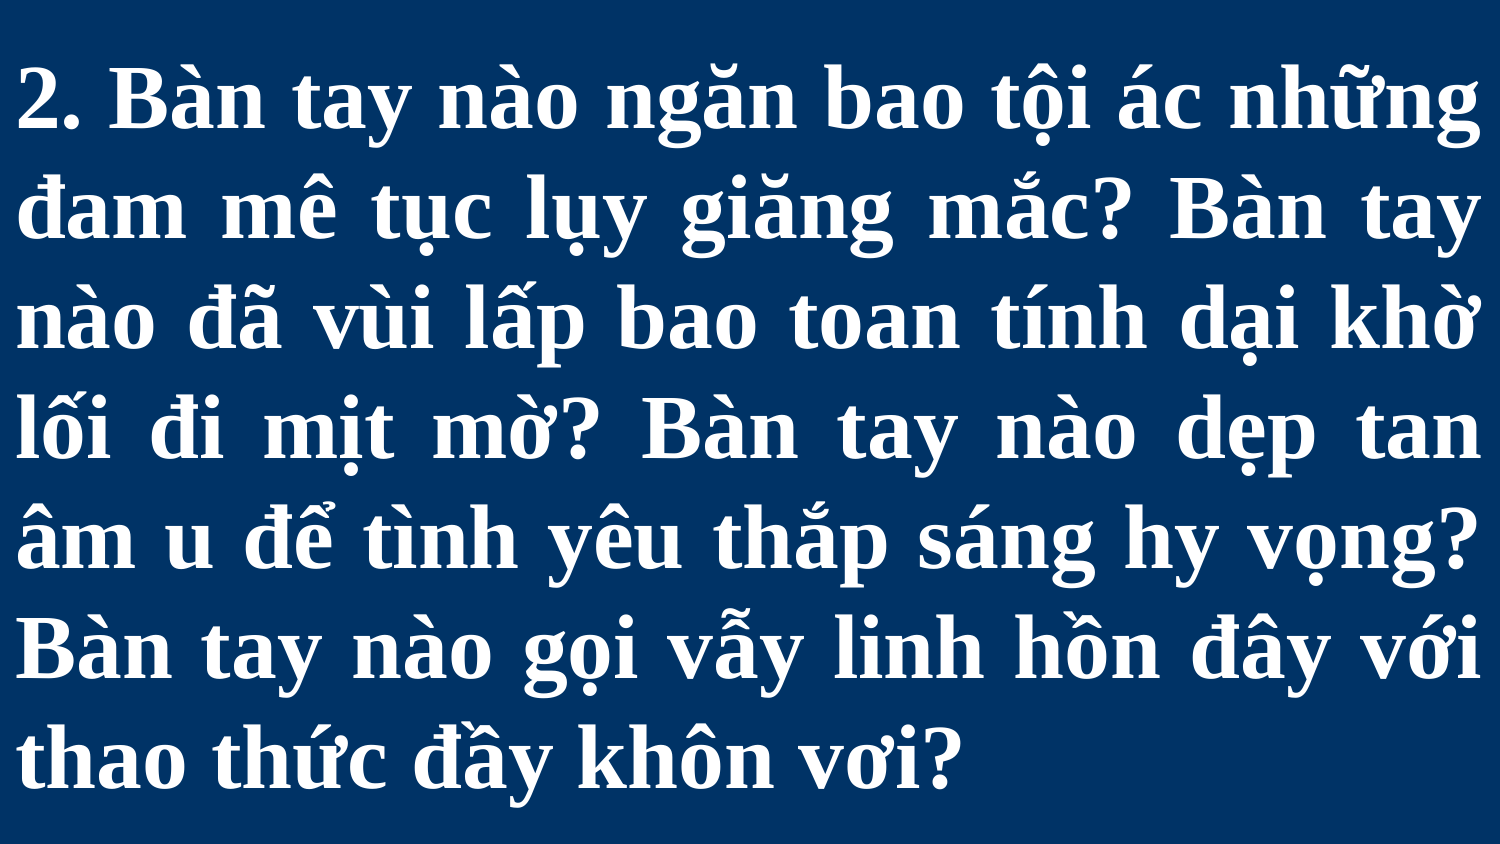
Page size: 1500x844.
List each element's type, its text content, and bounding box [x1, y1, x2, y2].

title 2. Bàn tay nào ngăn bao tội ác những đam mê tục lụy giăng mắc? Bàn tay nào đã vùi lấp bao toan tính dại khờ lối đi mịt mờ? Bàn tay nào dẹp tan âm u để tình yêu thắp sáng hy vọng? Bàn tay nào gọi vẫy linh hồn đây với thao thức đầy khôn vơi? [0, 0, 1500, 844]
